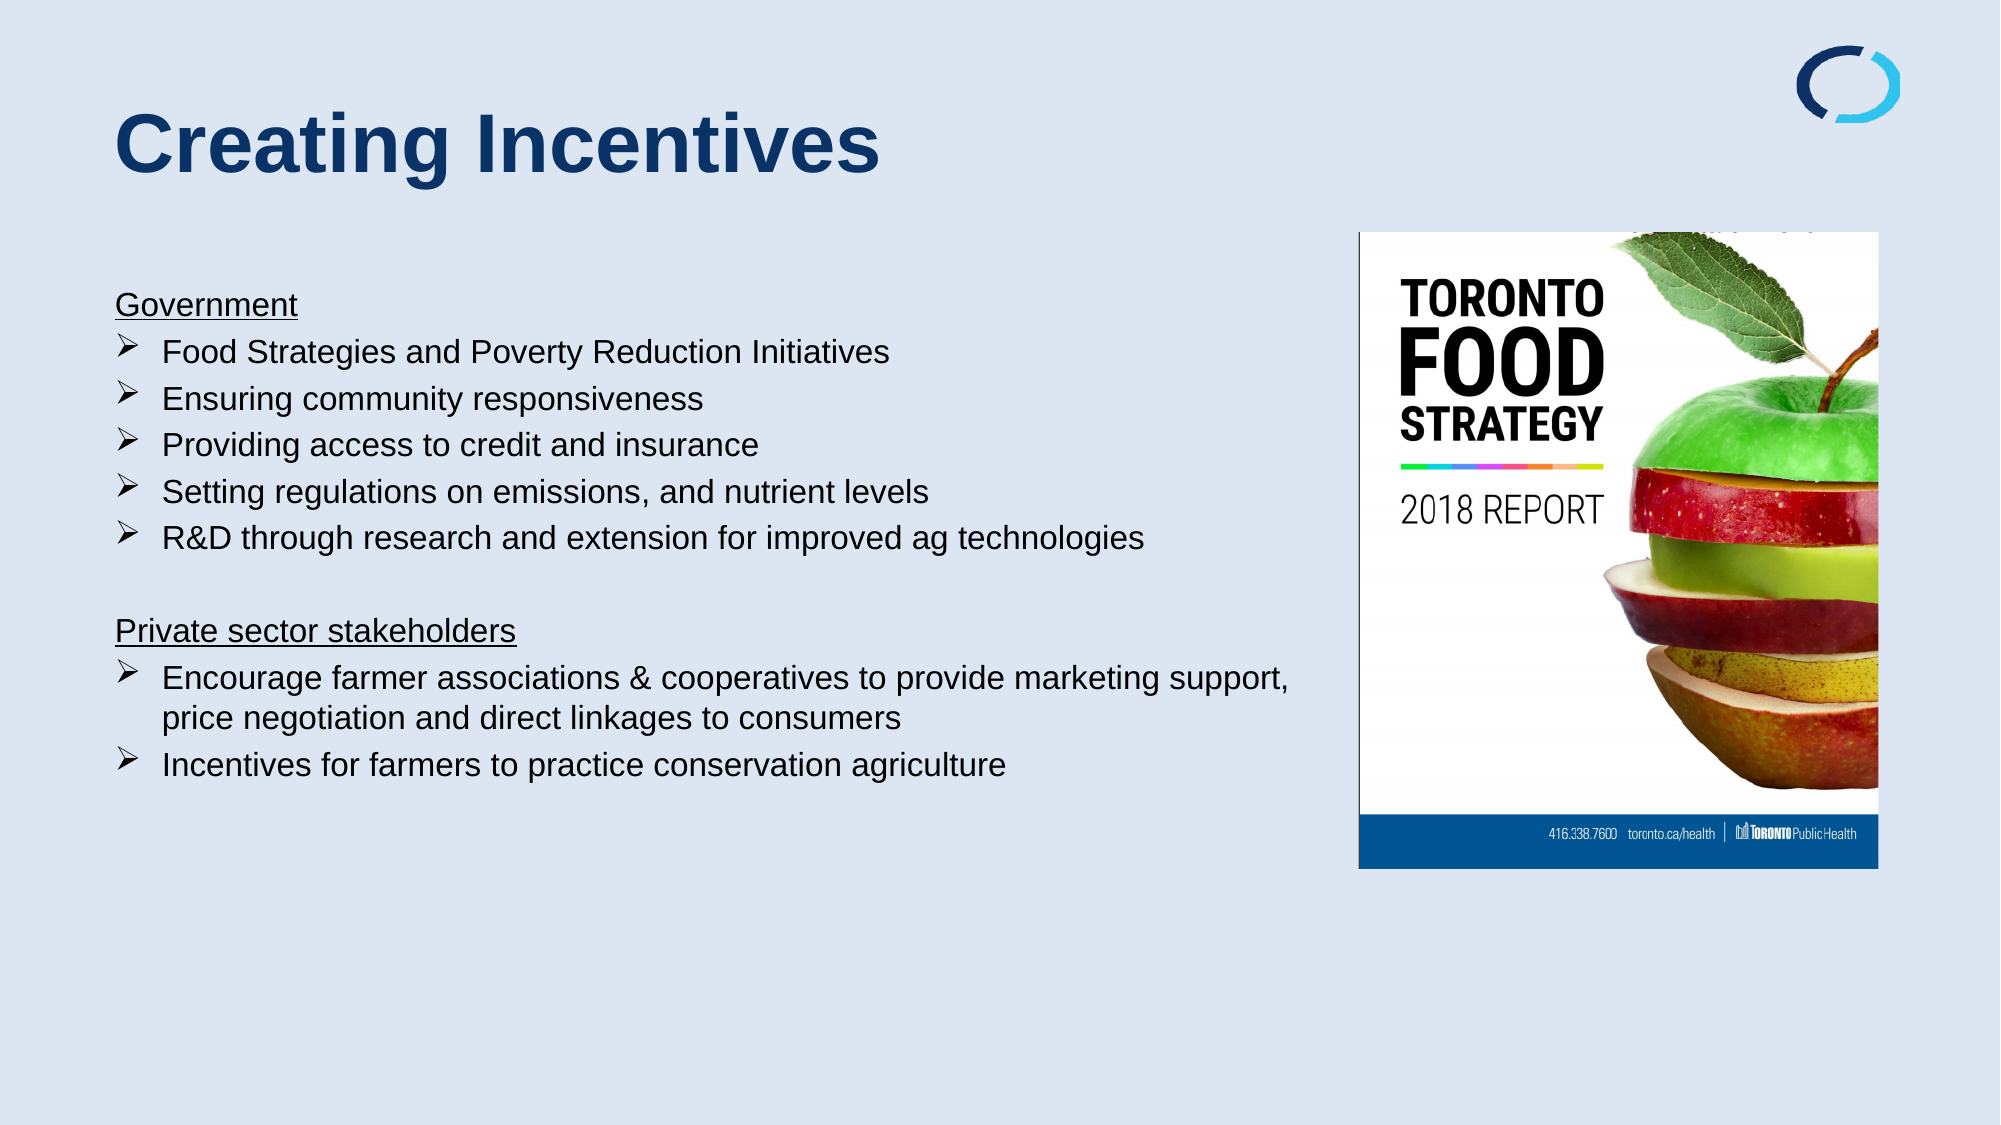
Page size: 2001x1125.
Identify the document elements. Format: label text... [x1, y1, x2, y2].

title Creating Incentives [99, 45, 1187, 233]
list Government Food Strategies and Poverty Reduction Initiatives Ensuring community responsiveness Providing access to credit and insurance Setting regulations on emissions, and nutrient levels R&D through research and extension for improved ag technologies Private sector stakeholders Encourage farmer associations & cooperatives to provide marketing support, price negotiation and direct linkages to consumers Incentives for farmers to practice conservation agriculture [99, 275, 1338, 963]
picture [1358, 232, 1879, 869]
